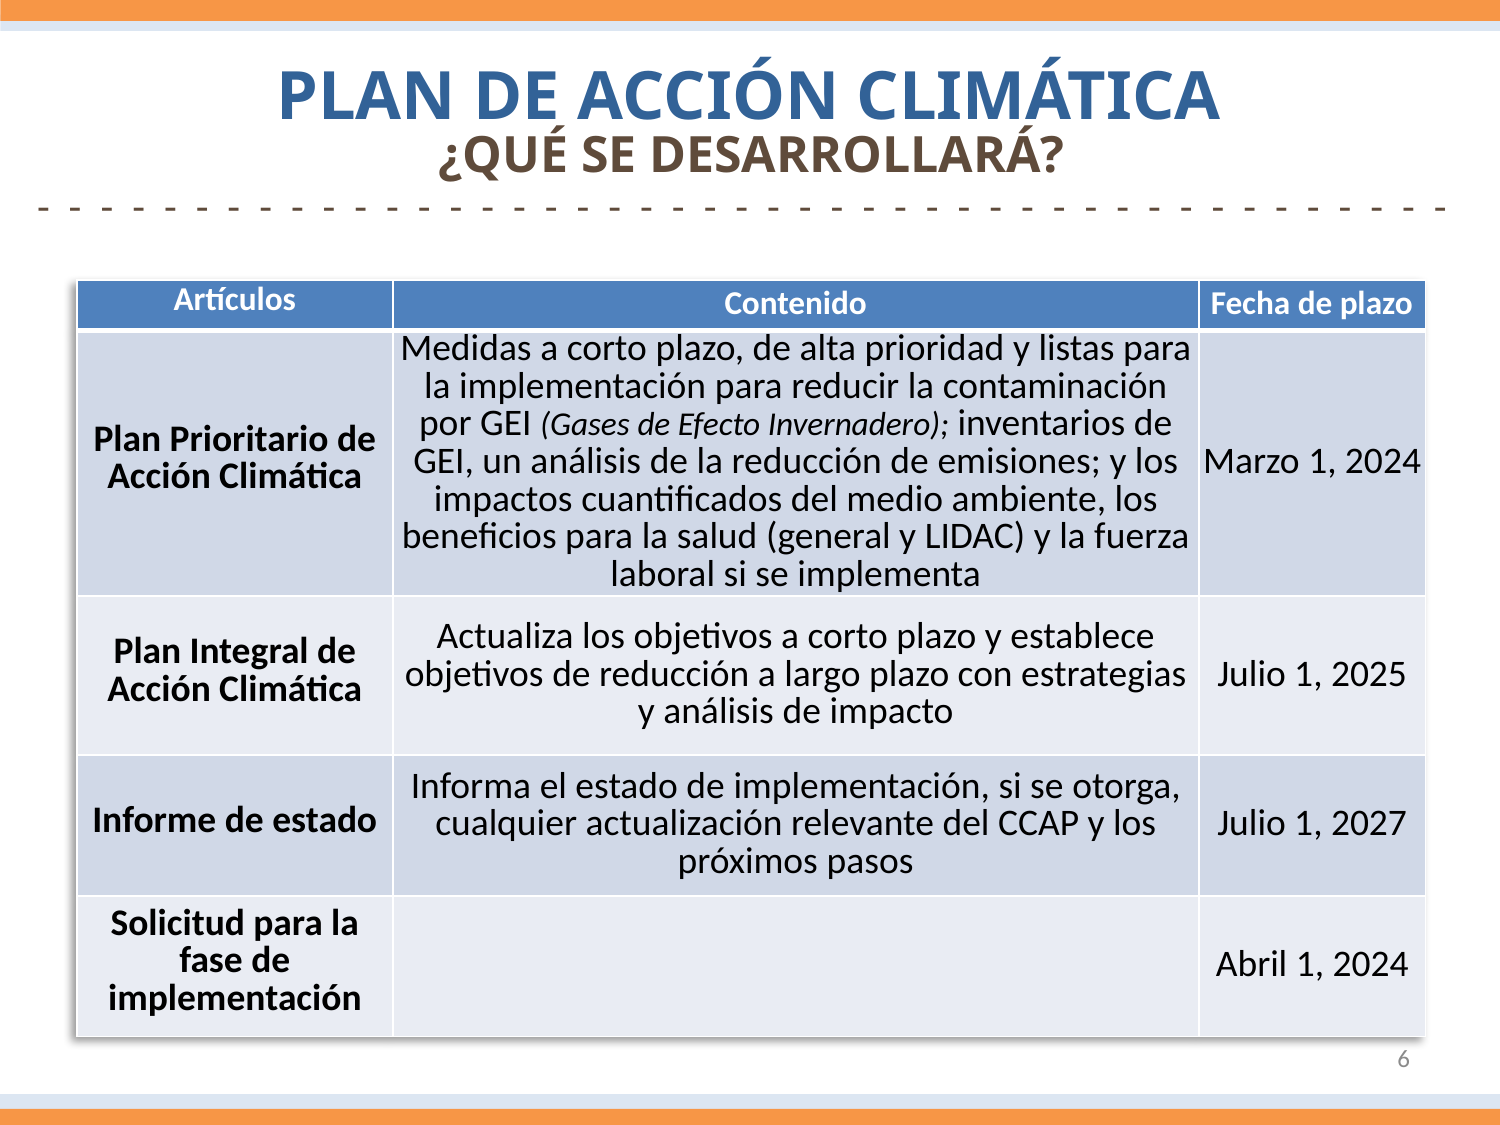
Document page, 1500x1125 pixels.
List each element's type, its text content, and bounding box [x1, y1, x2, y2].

table_header Artículos [78, 281, 392, 328]
table_cell Julio 1, 2027 [1200, 756, 1425, 895]
table_cell Solicitud para la fase de implementación [78, 897, 392, 1036]
table_cell Medidas a corto plazo, de alta prioridad y listas para la implementación para reducir la contaminación por GEI (Gases de Efecto Invernadero); inventarios de GEI, un análisis de la reducción de emisiones; y los impactos cuantificados del medio ambiente, los beneficios para la salud (general y LIDAC) y la fuerza laboral si se implementa [394, 333, 1198, 595]
table_cell Actualiza los objetivos a corto plazo y establece objetivos de reducción a largo plazo con estrategias y análisis de impacto [394, 597, 1198, 754]
text_box Plan de Acción Climática [0, 45, 1499, 141]
table_cell Abril 1, 2024 [1200, 897, 1425, 1036]
text_box ¿Qué se desarrollará? [1, 114, 1500, 172]
slide_number 6 [1074, 1045, 1425, 1088]
table_cell Informe de estado [78, 756, 392, 895]
table_cell Julio 1, 2025 [1200, 597, 1425, 754]
table_cell Plan Prioritario de Acción Climática [78, 333, 392, 595]
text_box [0, 0, 1500, 32]
table_cell Informa el estado de implementación, si se otorga, cualquier actualización relevante del CCAP y los próximos pasos [394, 756, 1198, 895]
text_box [0, 1093, 1500, 1125]
table_cell Marzo 1, 2024 [1200, 333, 1425, 595]
table_cell Plan Integral de Acción Climática [78, 597, 392, 754]
table_header Fecha de plazo [1200, 281, 1425, 328]
table_cell [394, 897, 1198, 1036]
table_header Contenido [394, 281, 1198, 328]
text_box - - - - - - - - - - - - - - - - - - - - - - - - - - - - - - - - - - - - - - - - - - - - - [1, 172, 1500, 313]
